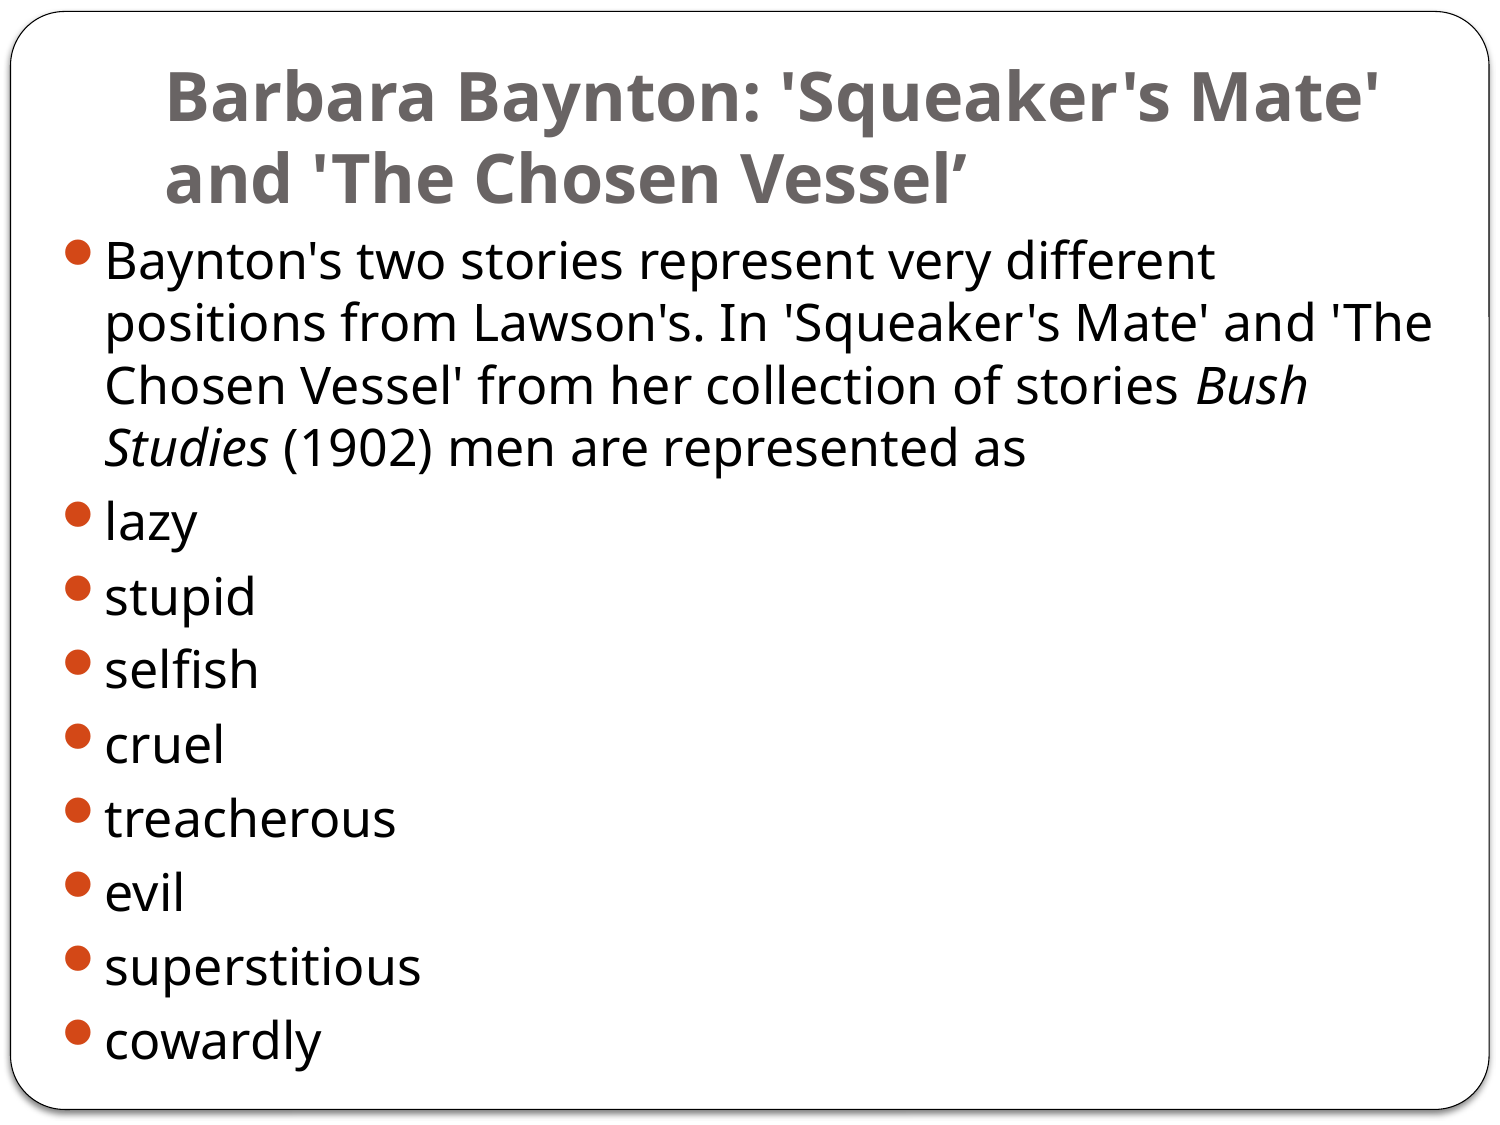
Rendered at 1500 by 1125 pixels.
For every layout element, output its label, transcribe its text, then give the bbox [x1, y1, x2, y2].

title Barbara Baynton: 'Squeaker's Mate' and 'The Chosen Vessel’ [150, 45, 1425, 219]
list Baynton's two stories represent very different positions from Lawson's. In 'Squeaker's Mate' and 'The Chosen Vessel' from her collection of stories Bush Studies (1902) men are represented as lazy stupid selfish cruel treacherous evil superstitious cowardly [46, 219, 1465, 1079]
